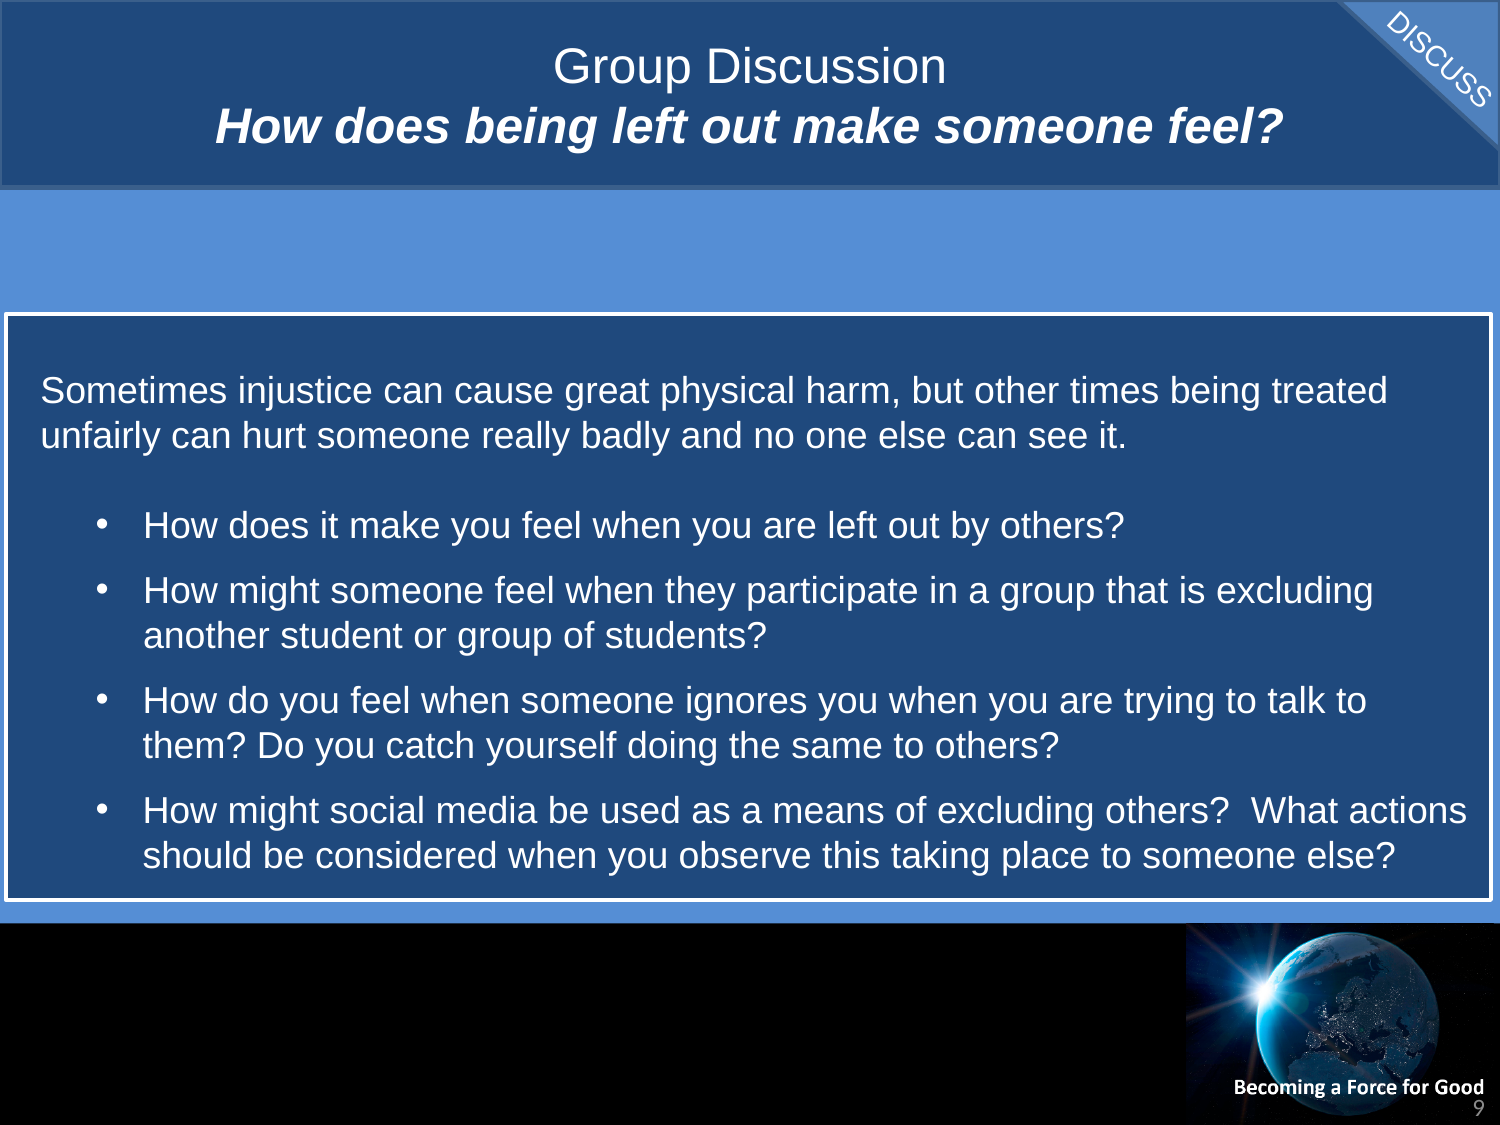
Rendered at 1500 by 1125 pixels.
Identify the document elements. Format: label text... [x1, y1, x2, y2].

text_box [0, 190, 1500, 921]
text_box [0, 921, 1188, 1125]
text_box DISCUSS [1354, 0, 1500, 136]
text_box [1335, 0, 1500, 152]
text_box Group Discussion How does being left out make someone feel? [0, 0, 1500, 190]
text_box Sometimes injustice can cause great physical harm, but other times being treated unfairly can hurt someone really badly and no one else can see it. How does it make you feel when you are left out by others? How might someone feel when they participate in a group that is excluding another student or group of students? How do you feel when someone ignores you when you are trying to talk to them? Do you catch yourself doing the same to others? How might social media be used as a means of excluding others? What actions should be considered when you observe this taking place to someone else? [4, 312, 1493, 902]
picture [1186, 923, 1499, 1125]
